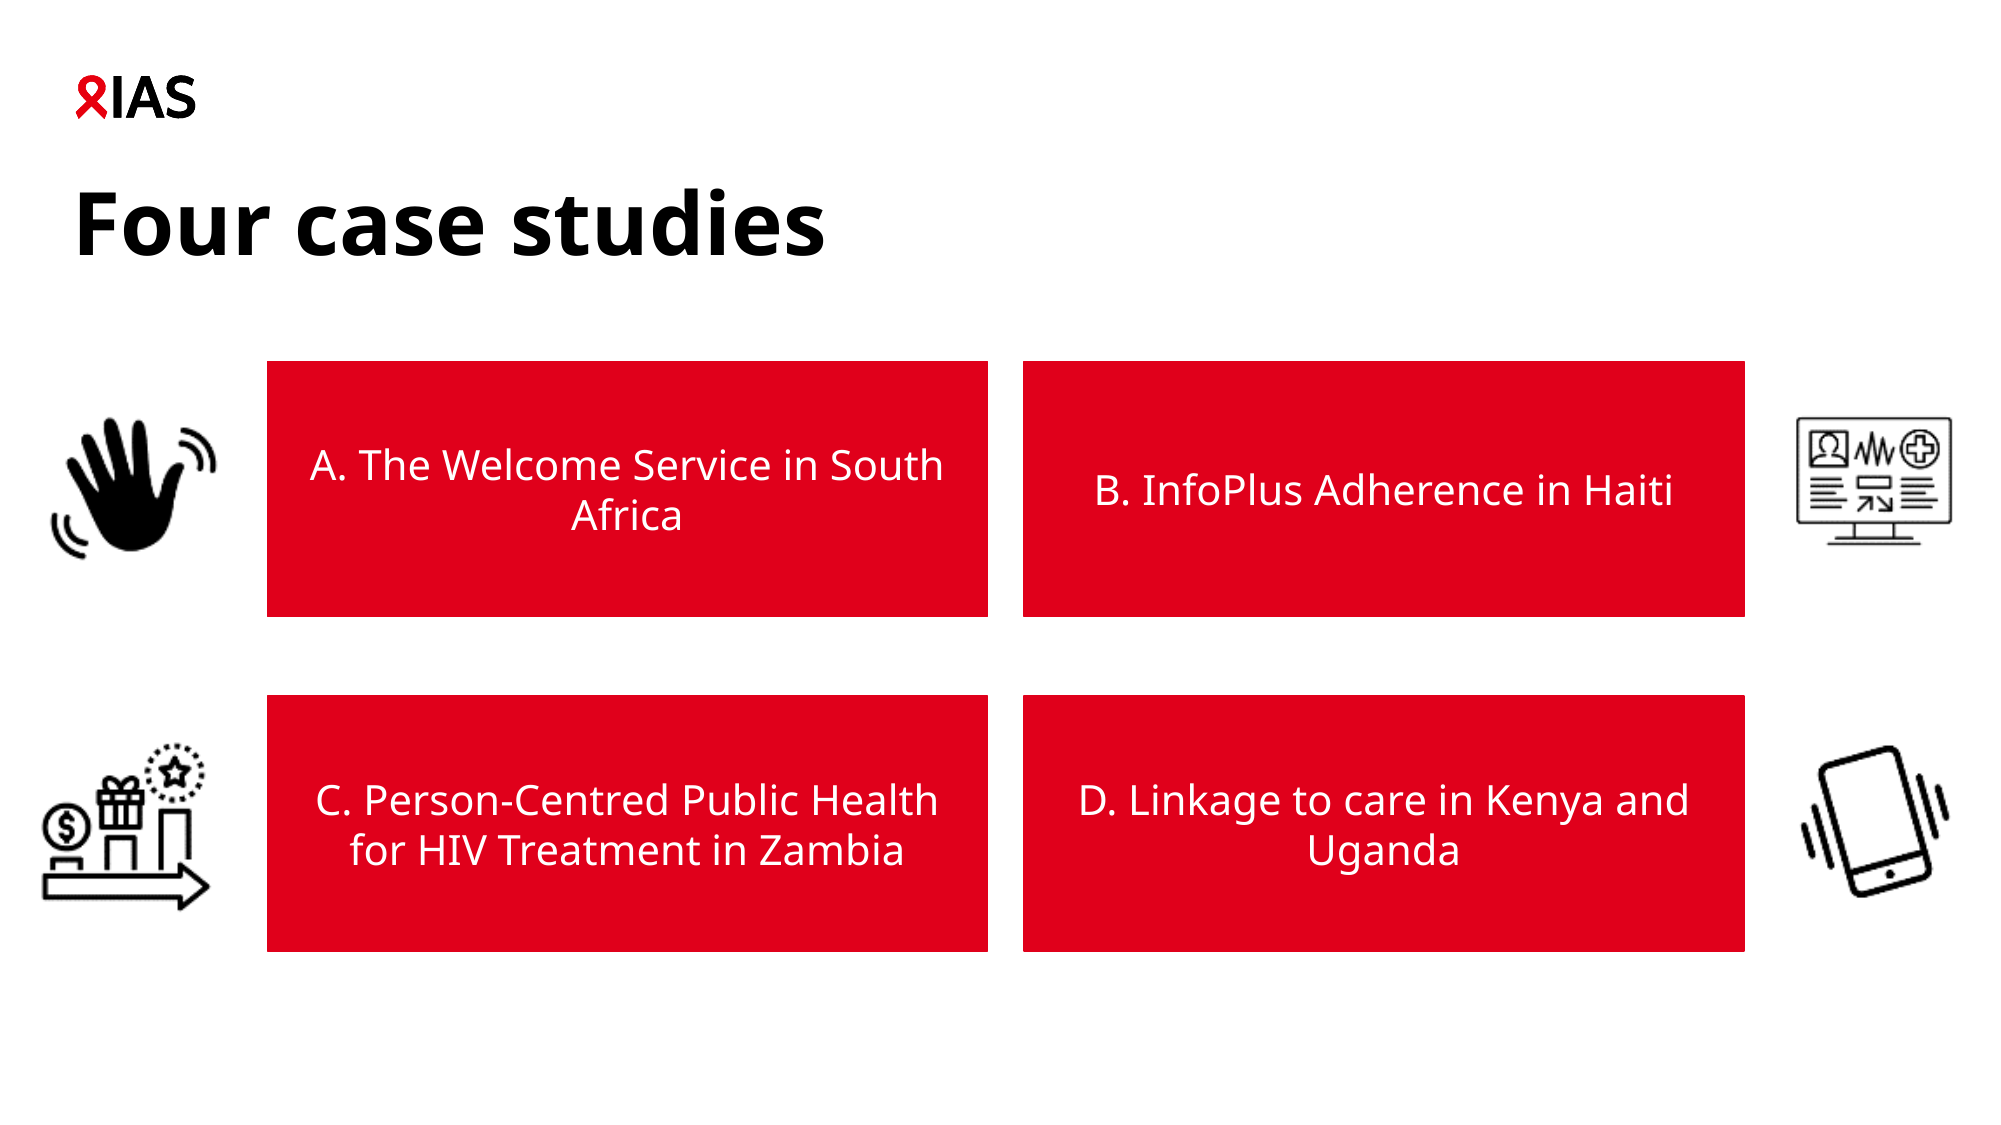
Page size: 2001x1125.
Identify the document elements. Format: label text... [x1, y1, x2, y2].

text_box D. Linkage to care in Kenya and Uganda [1023, 696, 1744, 952]
text_box B. InfoPlus Adherence in Haiti [1023, 361, 1744, 617]
picture [40, 741, 213, 914]
picture [1793, 739, 1958, 905]
title Four case studies [72, 179, 1932, 387]
picture [40, 395, 228, 583]
text_box C. Person-Centred Public Health for HIV Treatment in Zambia [267, 696, 988, 952]
text_box A. The Welcome Service in South Africa [267, 361, 988, 617]
picture [1788, 395, 1961, 568]
